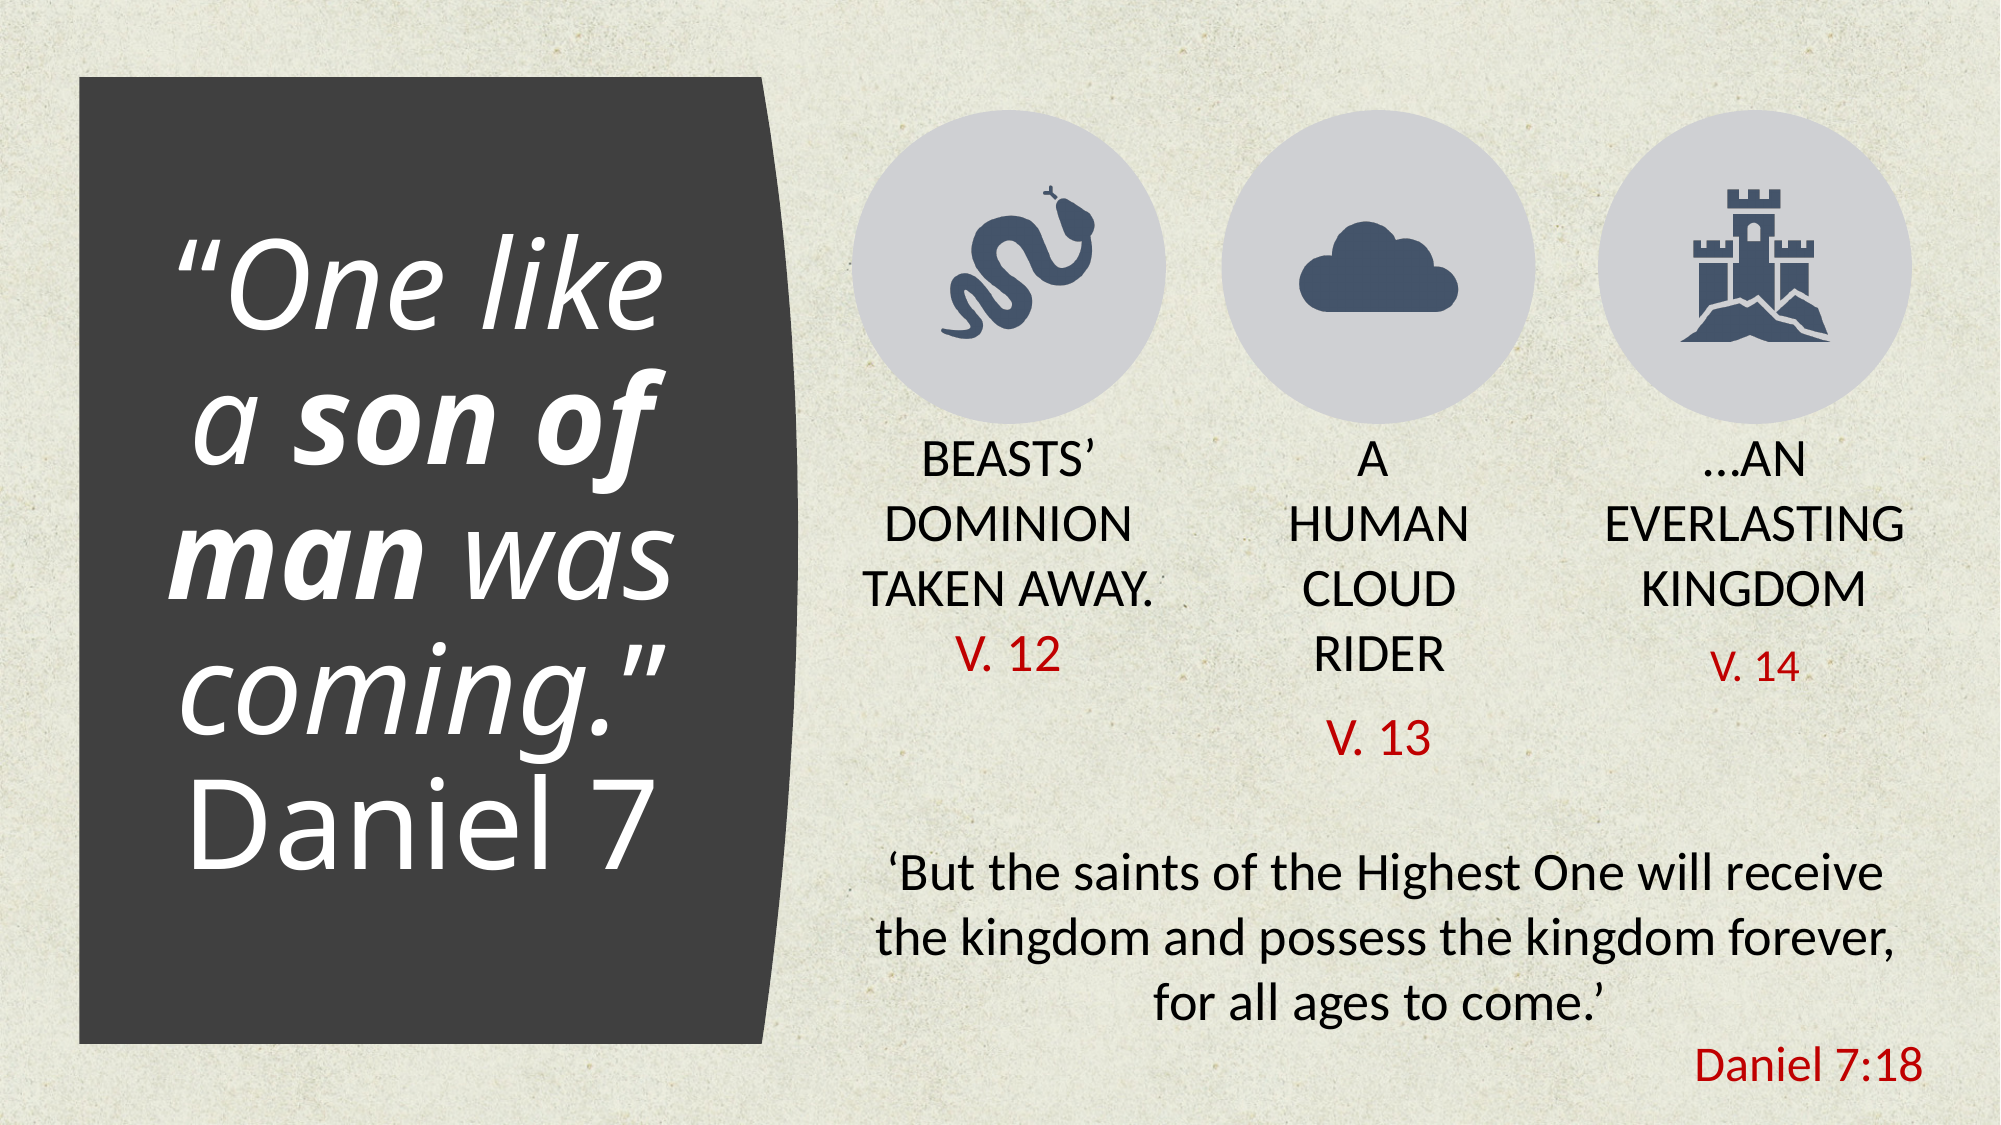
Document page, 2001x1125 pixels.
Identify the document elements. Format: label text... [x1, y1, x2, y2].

text_box ‘But the saints of the Highest One will receive the kingdom and possess the kingdom forever, for all ages to come.’ Daniel 7:18 [834, 829, 1939, 1099]
text_box [78, 76, 800, 1045]
title “One like a son of man was coming.” Daniel 7 [141, 166, 702, 953]
picture [0, 0, 2001, 1125]
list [852, 59, 1921, 829]
